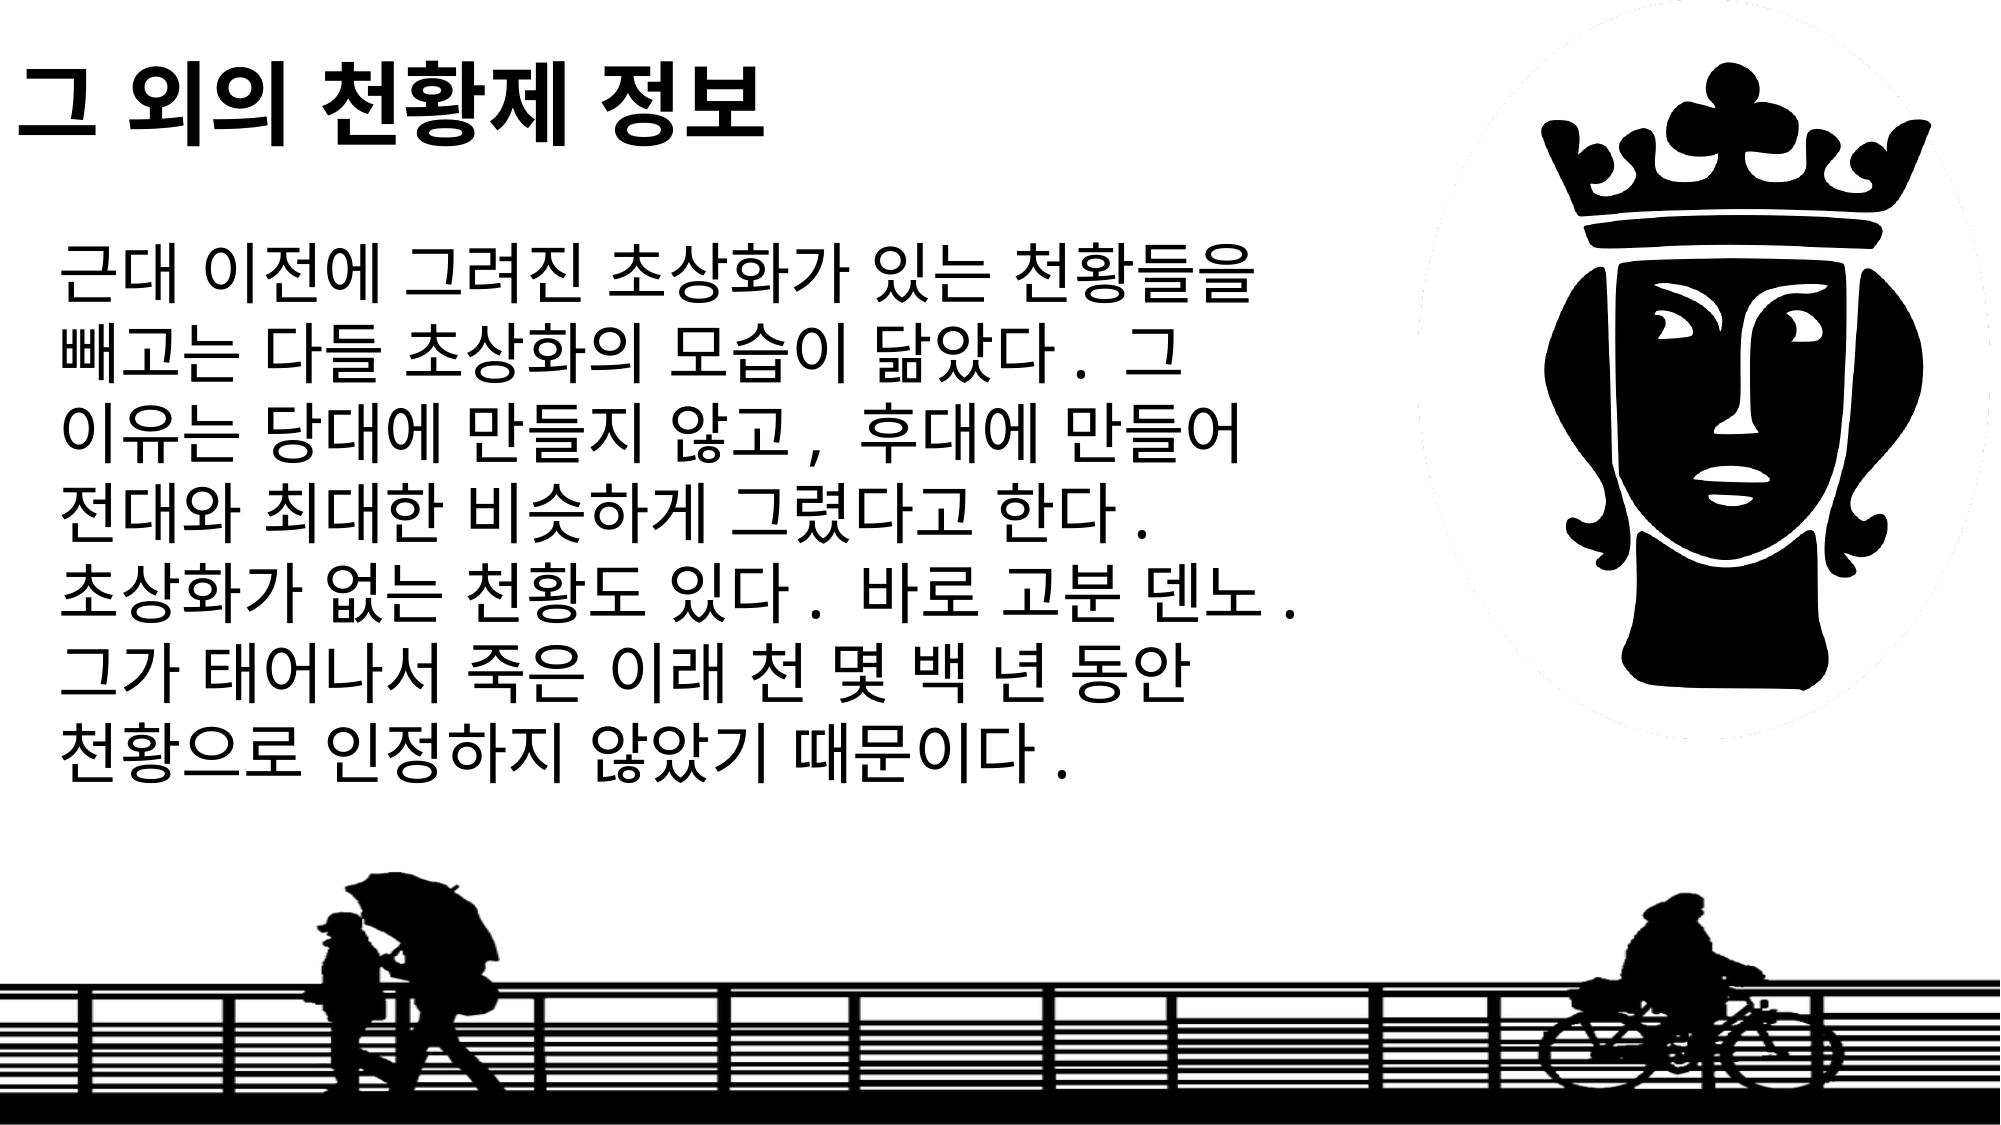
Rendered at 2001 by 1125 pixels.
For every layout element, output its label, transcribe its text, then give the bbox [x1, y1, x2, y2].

title 그 외의 천황제 정보 [0, 0, 1417, 218]
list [0, 470, 2000, 1125]
text_box 근대 이전에 그려진 초상화가 있는 천황들을 빼고는 다들 초상화의 모습이 닮았다. 그 이유는 당대에 만들지 않고, 후대에 만들어 전대와 최대한 비슷하게 그렸다고 한다. 초상화가 없는 천황도 있다. 바로 고분 덴노. 그가 태어나서 죽은 이래 천 몇 백 년 동안 천황으로 인정하지 않았기 때문이다. [44, 224, 1374, 470]
picture [1417, 0, 1990, 739]
